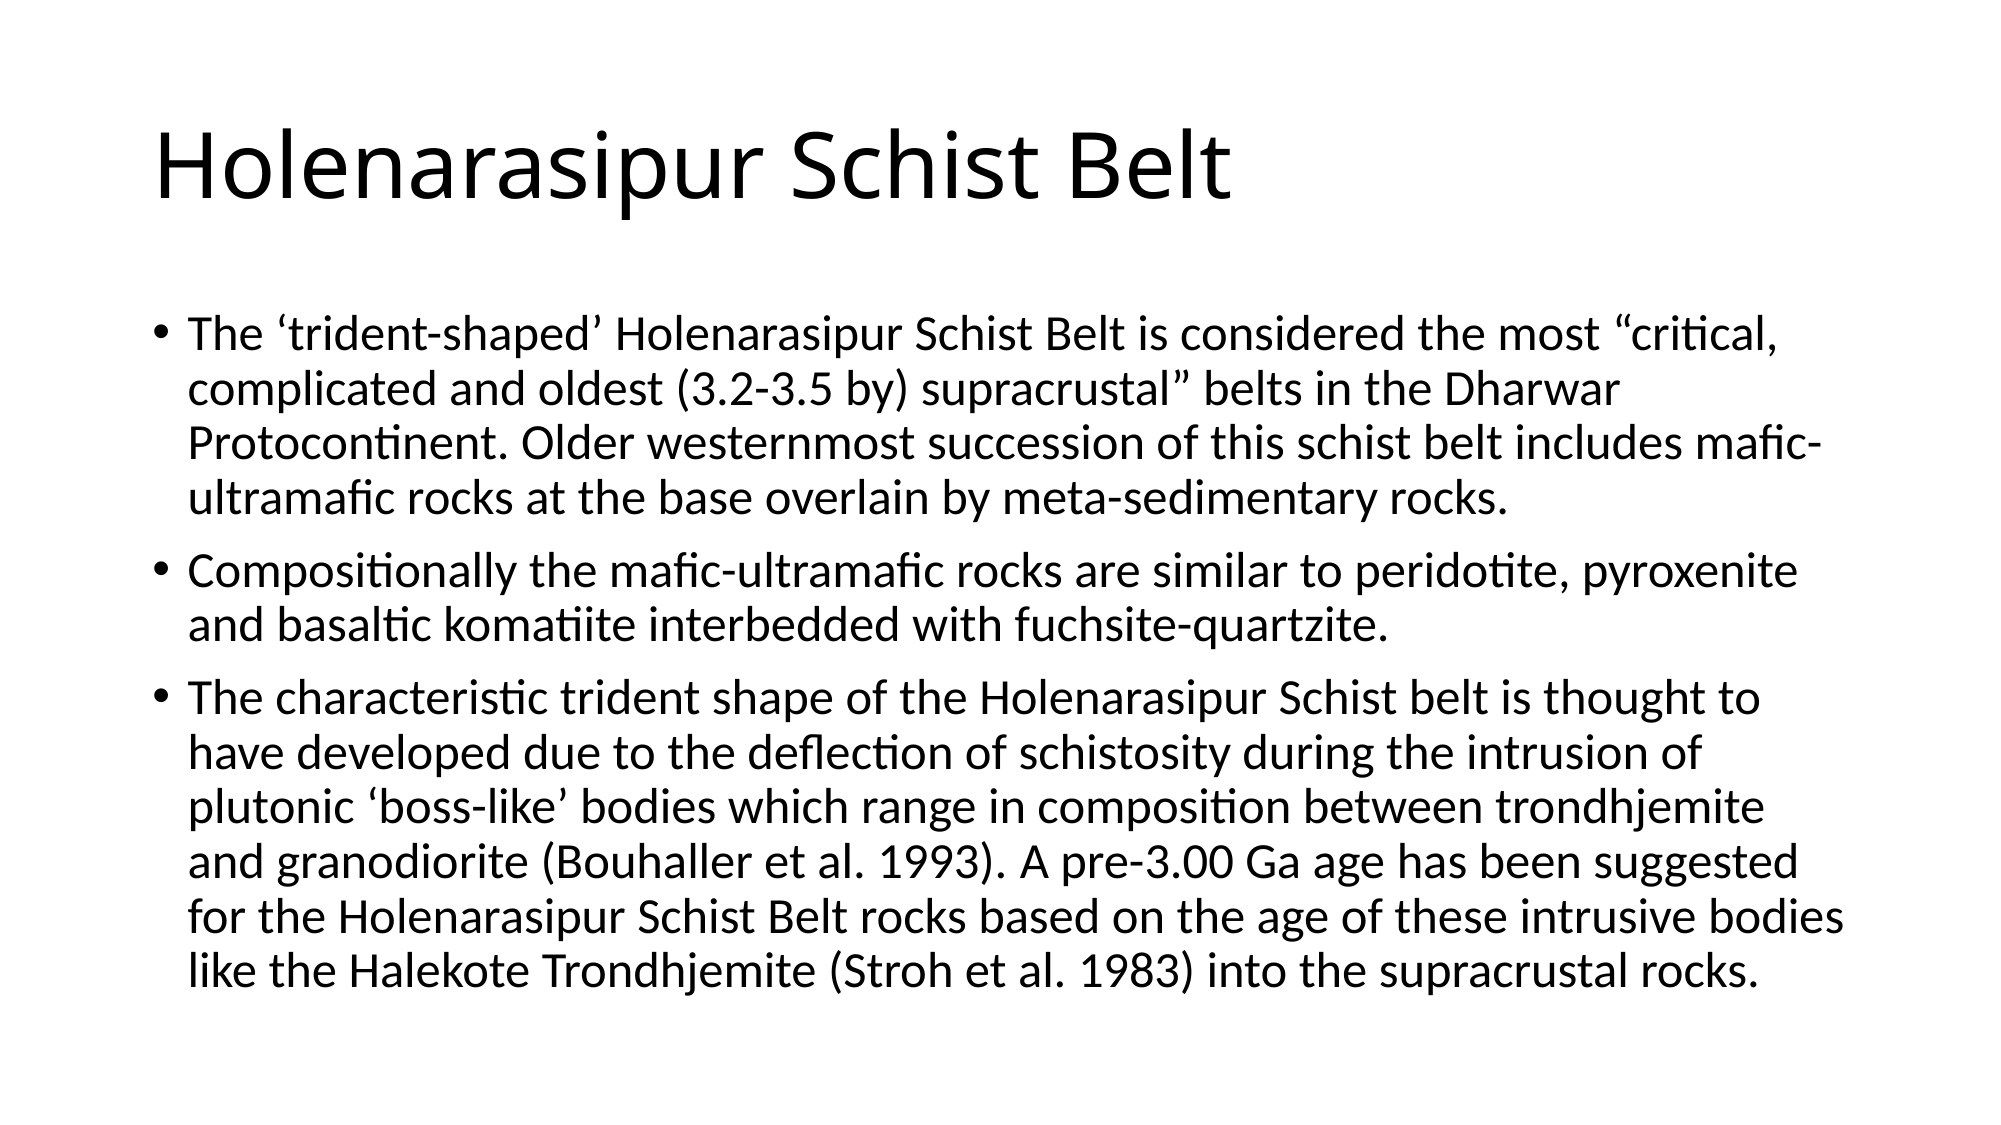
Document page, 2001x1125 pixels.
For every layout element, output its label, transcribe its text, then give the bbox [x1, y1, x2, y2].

title Holenarasipur Schist Belt [137, 59, 1863, 278]
list The ‘trident-shaped’ Holenarasipur Schist Belt is considered the most “critical, complicated and oldest (3.2-3.5 by) supracrustal” belts in the Dharwar Protocontinent. Older westernmost succession of this schist belt includes mafic-ultramafic rocks at the base overlain by meta-sedimentary rocks. Compositionally the mafic-ultramafic rocks are similar to peridotite, pyroxenite and basaltic komatiite interbedded with fuchsite-quartzite. The characteristic trident shape of the Holenarasipur Schist belt is thought to have developed due to the deflection of schistosity during the intrusion of plutonic ‘boss-like’ bodies which range in composition between trondhjemite and granodiorite (Bouhaller et al. 1993). A pre-3.00 Ga age has been suggested for the Holenarasipur Schist Belt rocks based on the age of these intrusive bodies like the Halekote Trondhjemite (Stroh et al. 1983) into the supracrustal rocks. [137, 299, 1863, 1014]
